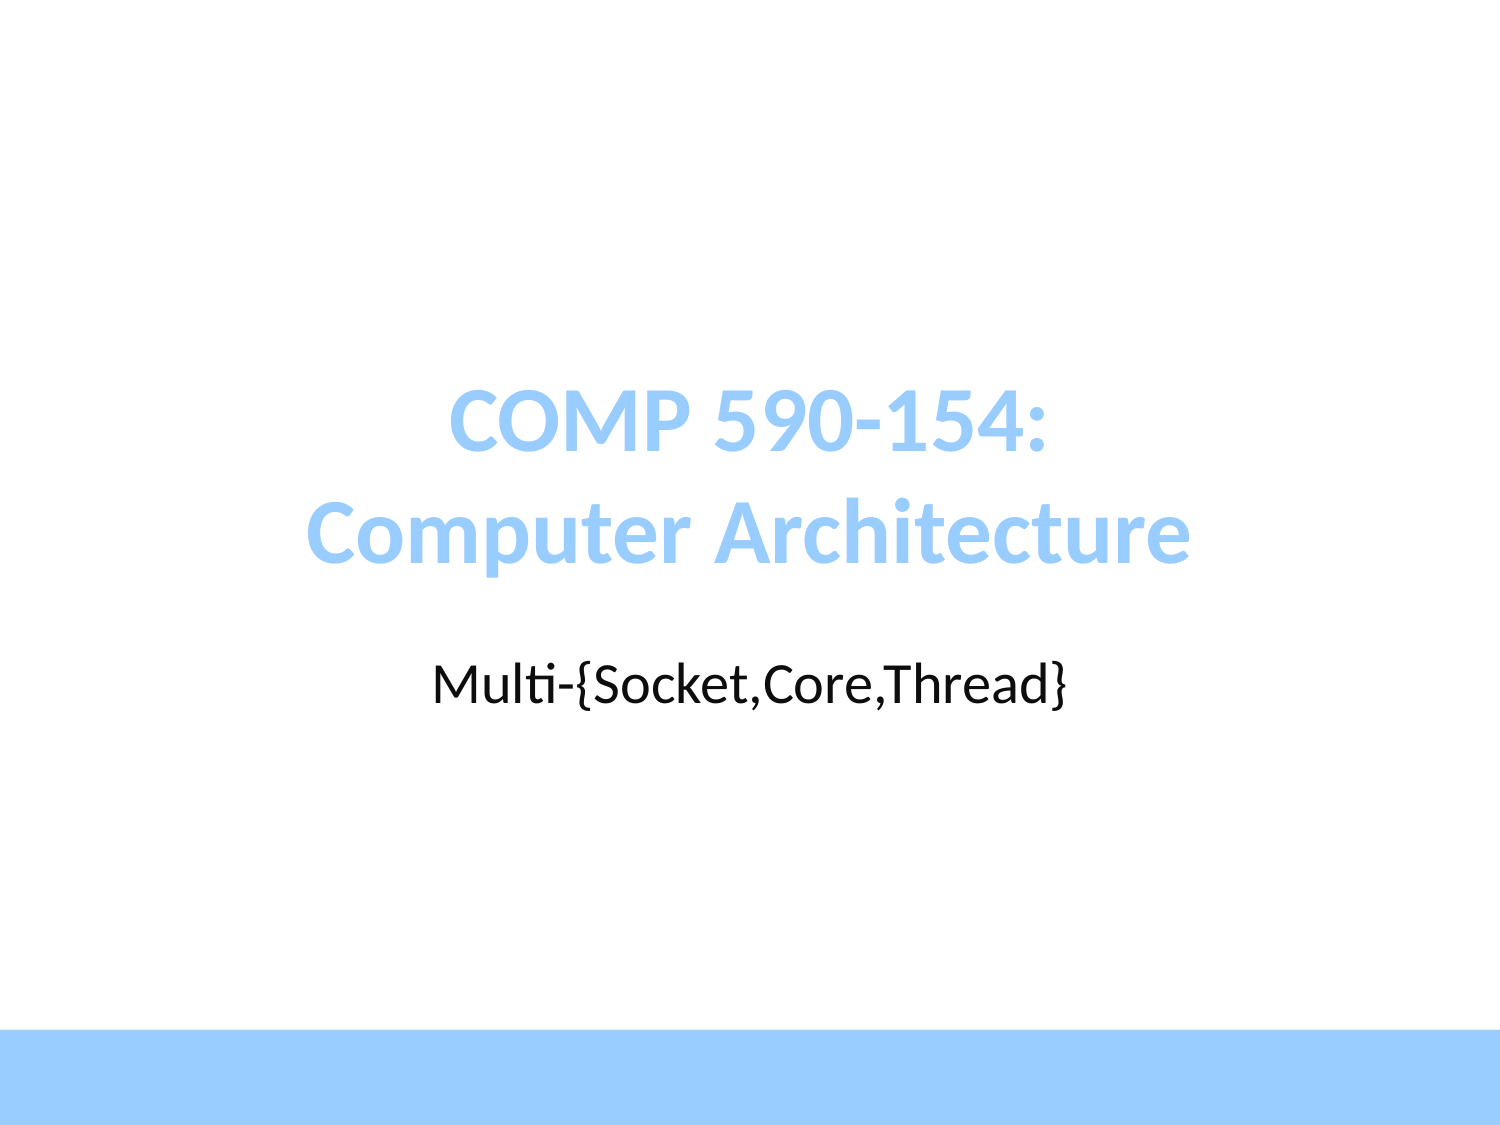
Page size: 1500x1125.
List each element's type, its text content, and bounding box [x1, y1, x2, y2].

title COMP 590-154: Computer Architecture [112, 349, 1388, 591]
subtitle Multi-{Socket,Core,Thread} [225, 637, 1275, 925]
